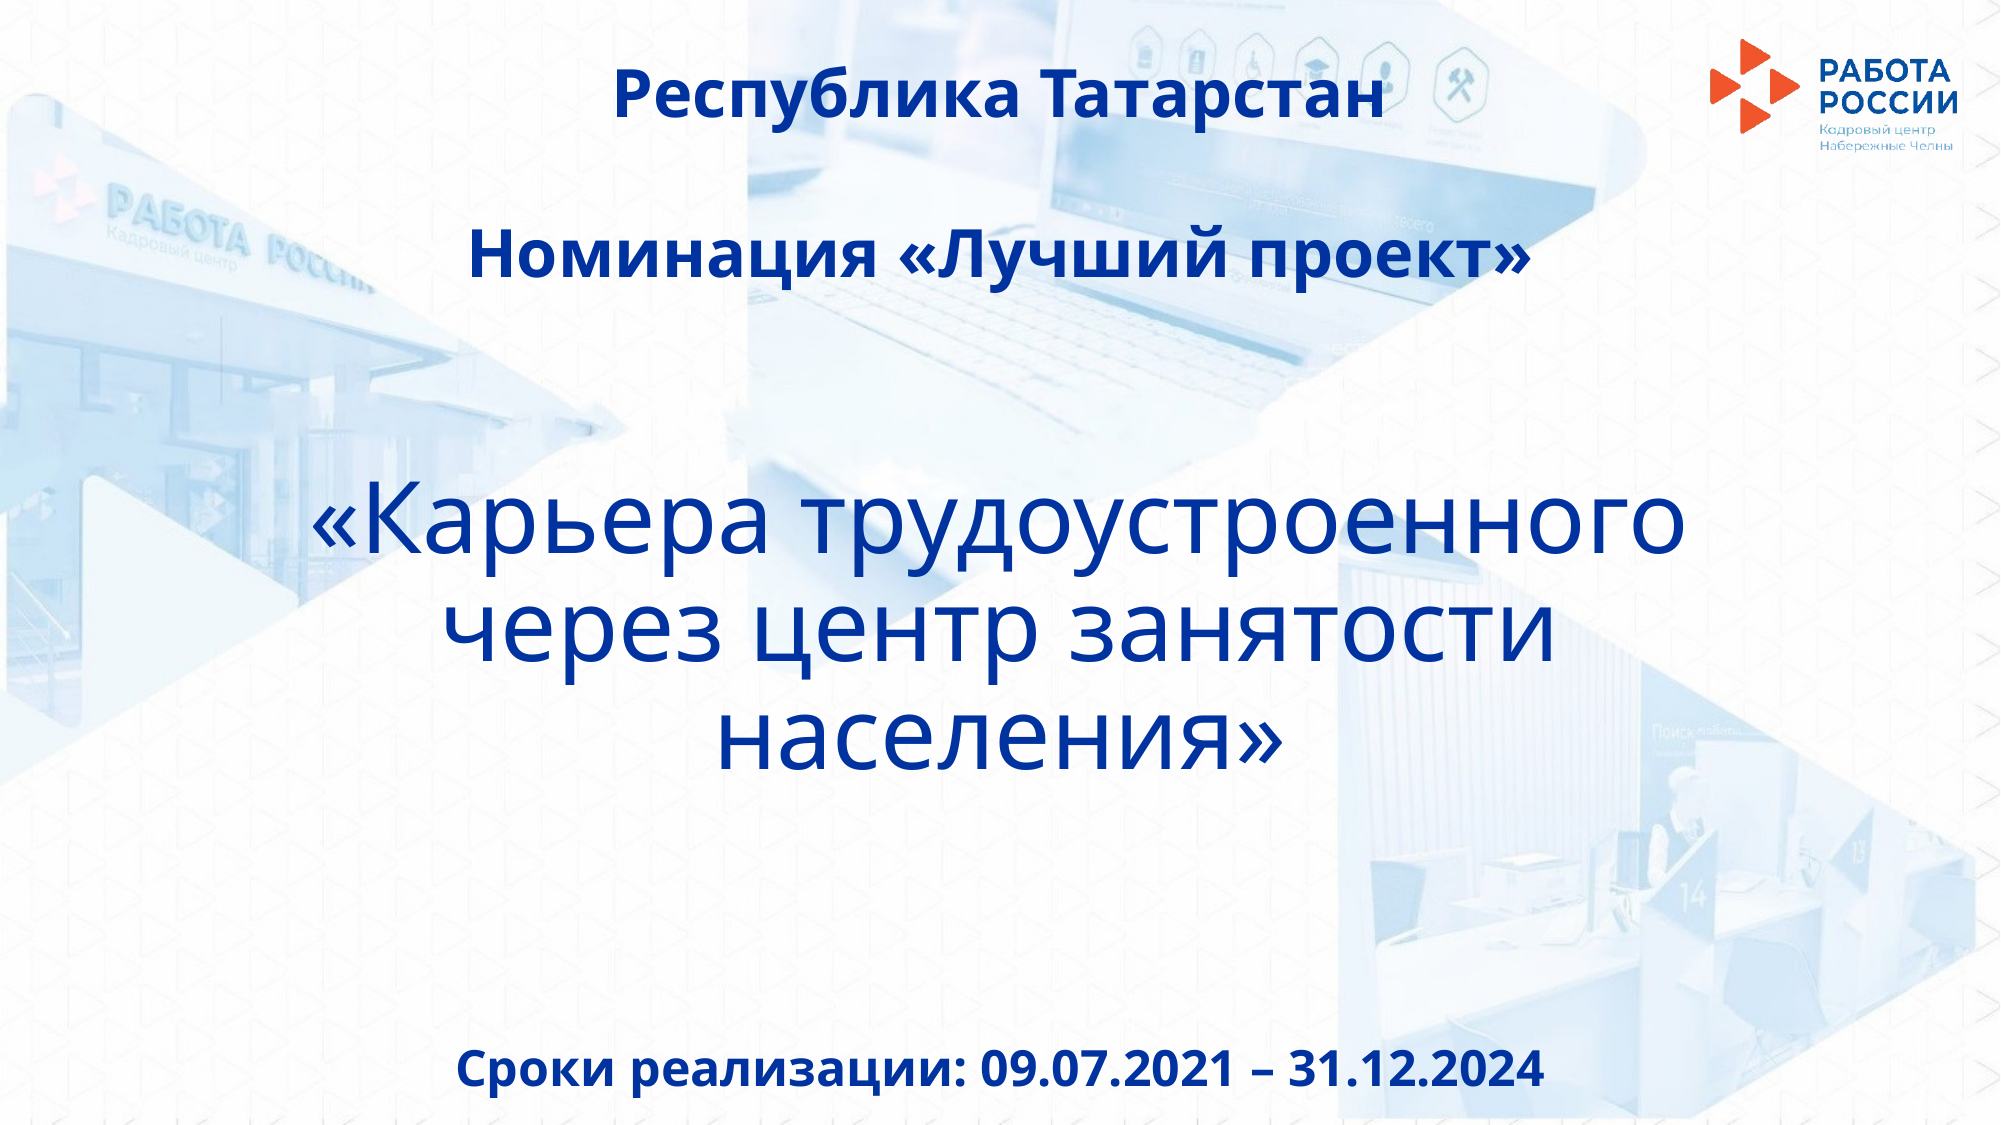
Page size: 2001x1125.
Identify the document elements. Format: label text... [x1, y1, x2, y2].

text_box Сроки реализации: 09.07.2021 – 31.12.2024 [249, 933, 1750, 1105]
picture [0, 0, 2001, 1125]
text_box Республика Татарстан Номинация «Лучший проект» [426, 43, 1574, 299]
title «Карьера трудоустроенного через центр занятости населения» [249, 407, 1750, 799]
